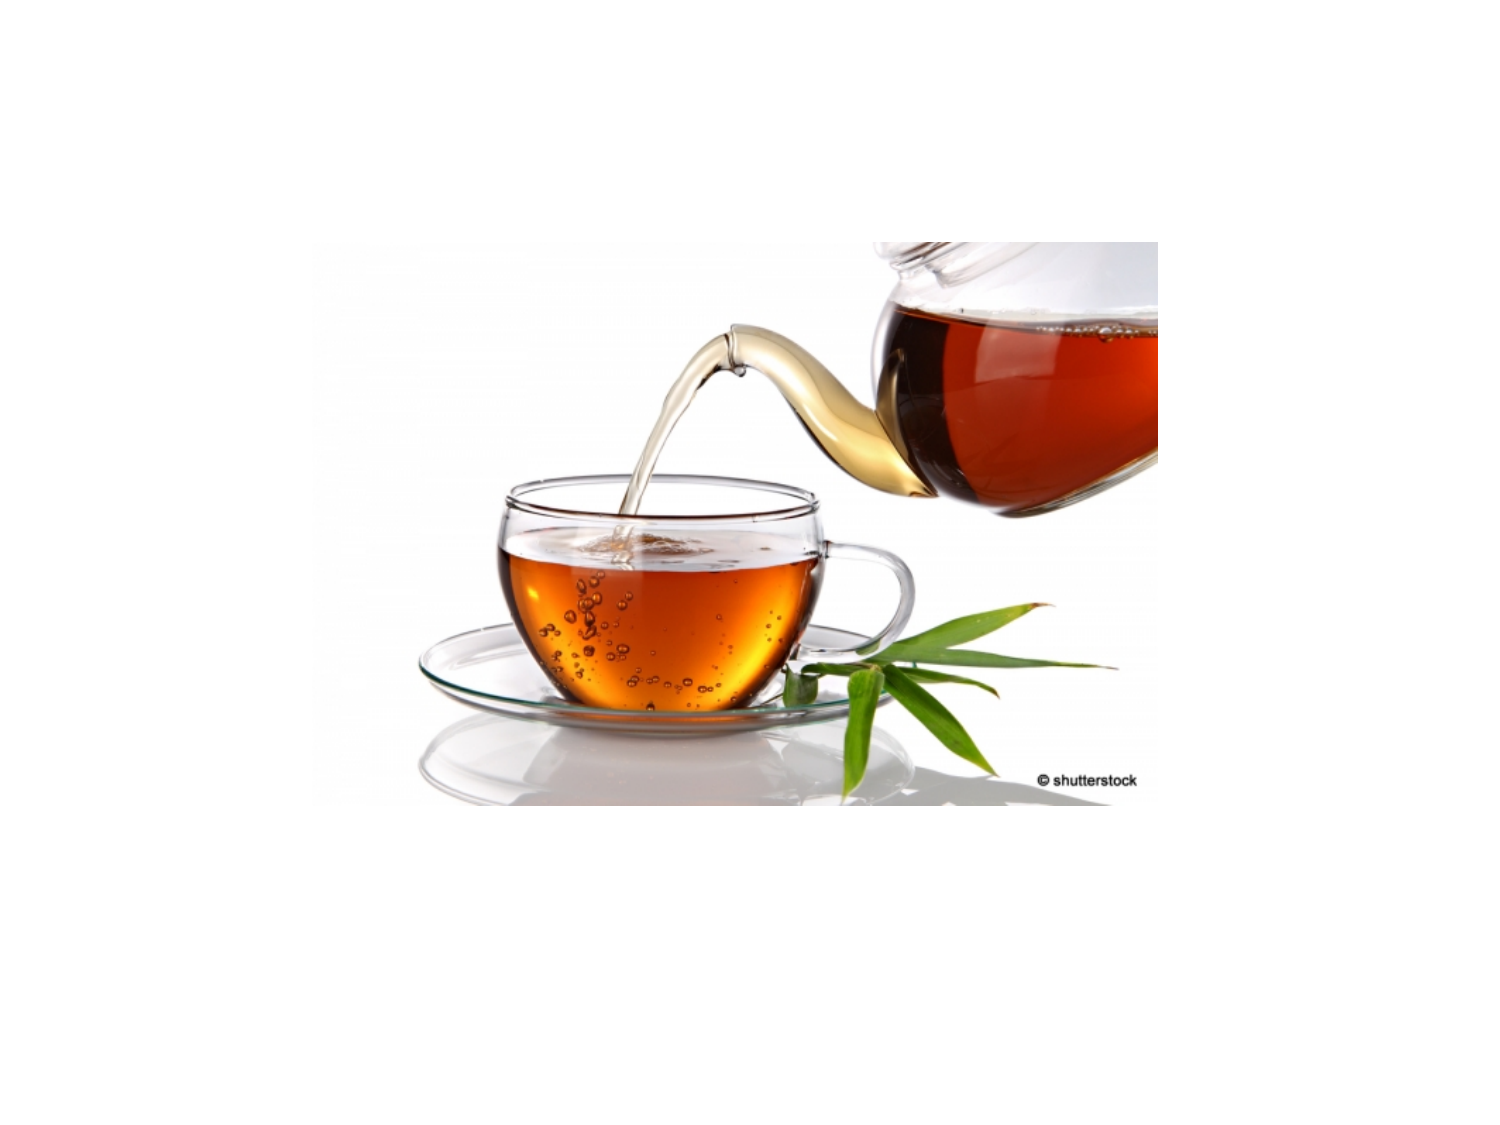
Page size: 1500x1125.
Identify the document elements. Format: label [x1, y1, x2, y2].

picture [312, 242, 1158, 806]
